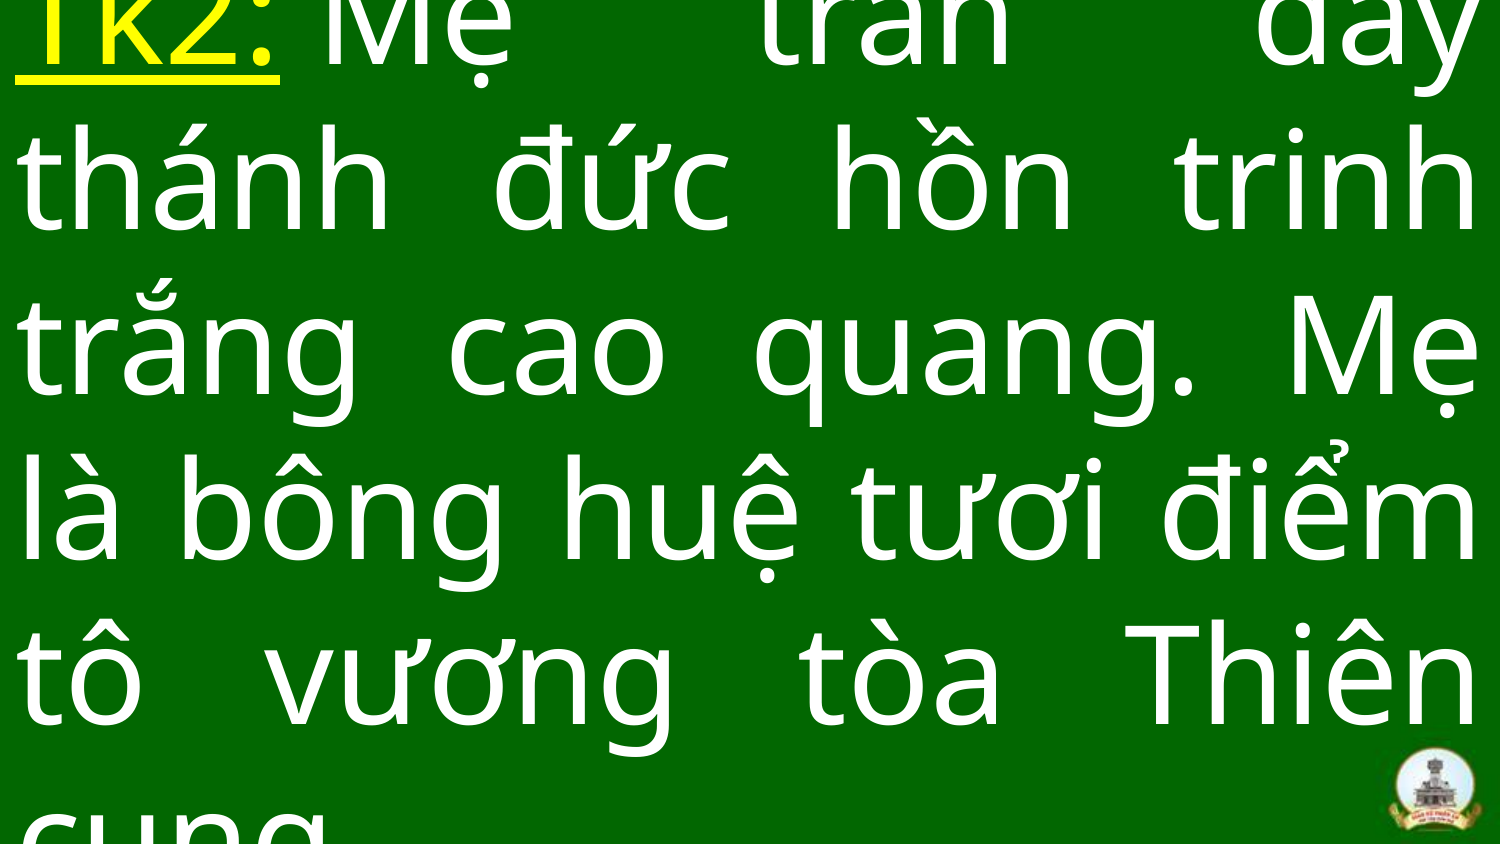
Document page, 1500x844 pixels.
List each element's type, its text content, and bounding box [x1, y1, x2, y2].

title Tk2: Mẹ tràn đầy thánh đức hồn trinh trắng cao quang. Mẹ là bông huệ tươi điểm tô vương tòa Thiên cung. [0, 0, 1500, 844]
